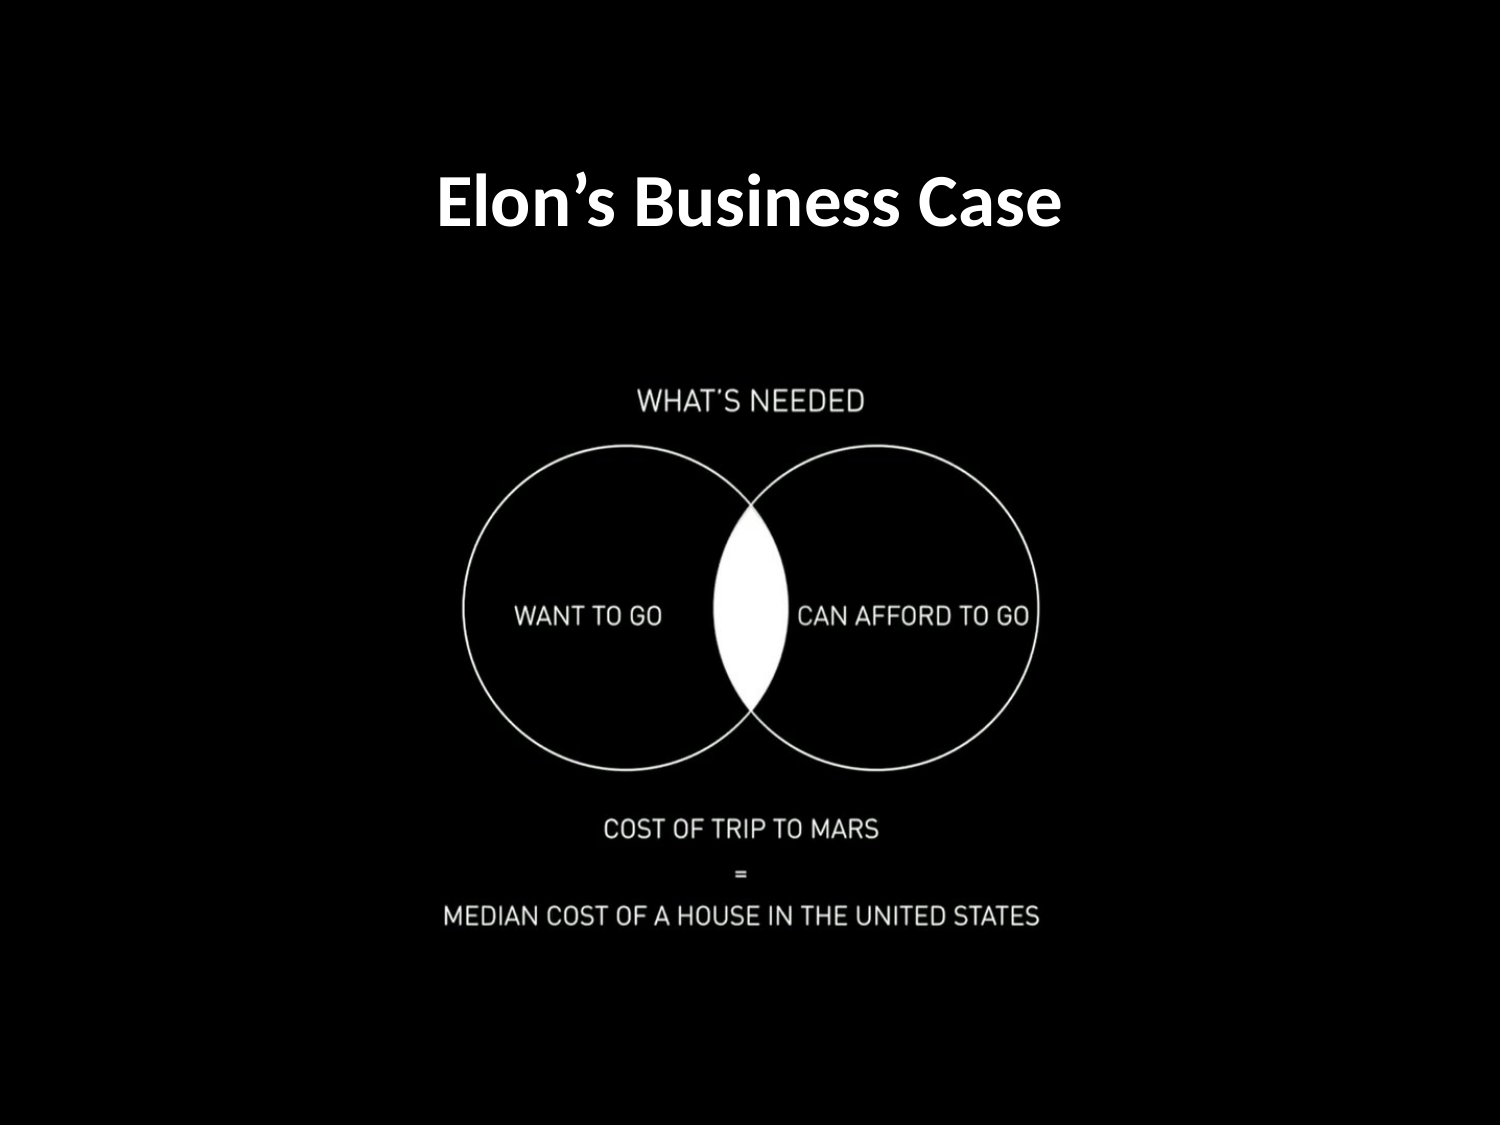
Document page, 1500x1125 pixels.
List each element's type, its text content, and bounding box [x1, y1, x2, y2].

text_box Elon’s Business Case [0, 143, 1500, 249]
picture [374, 312, 1111, 1018]
